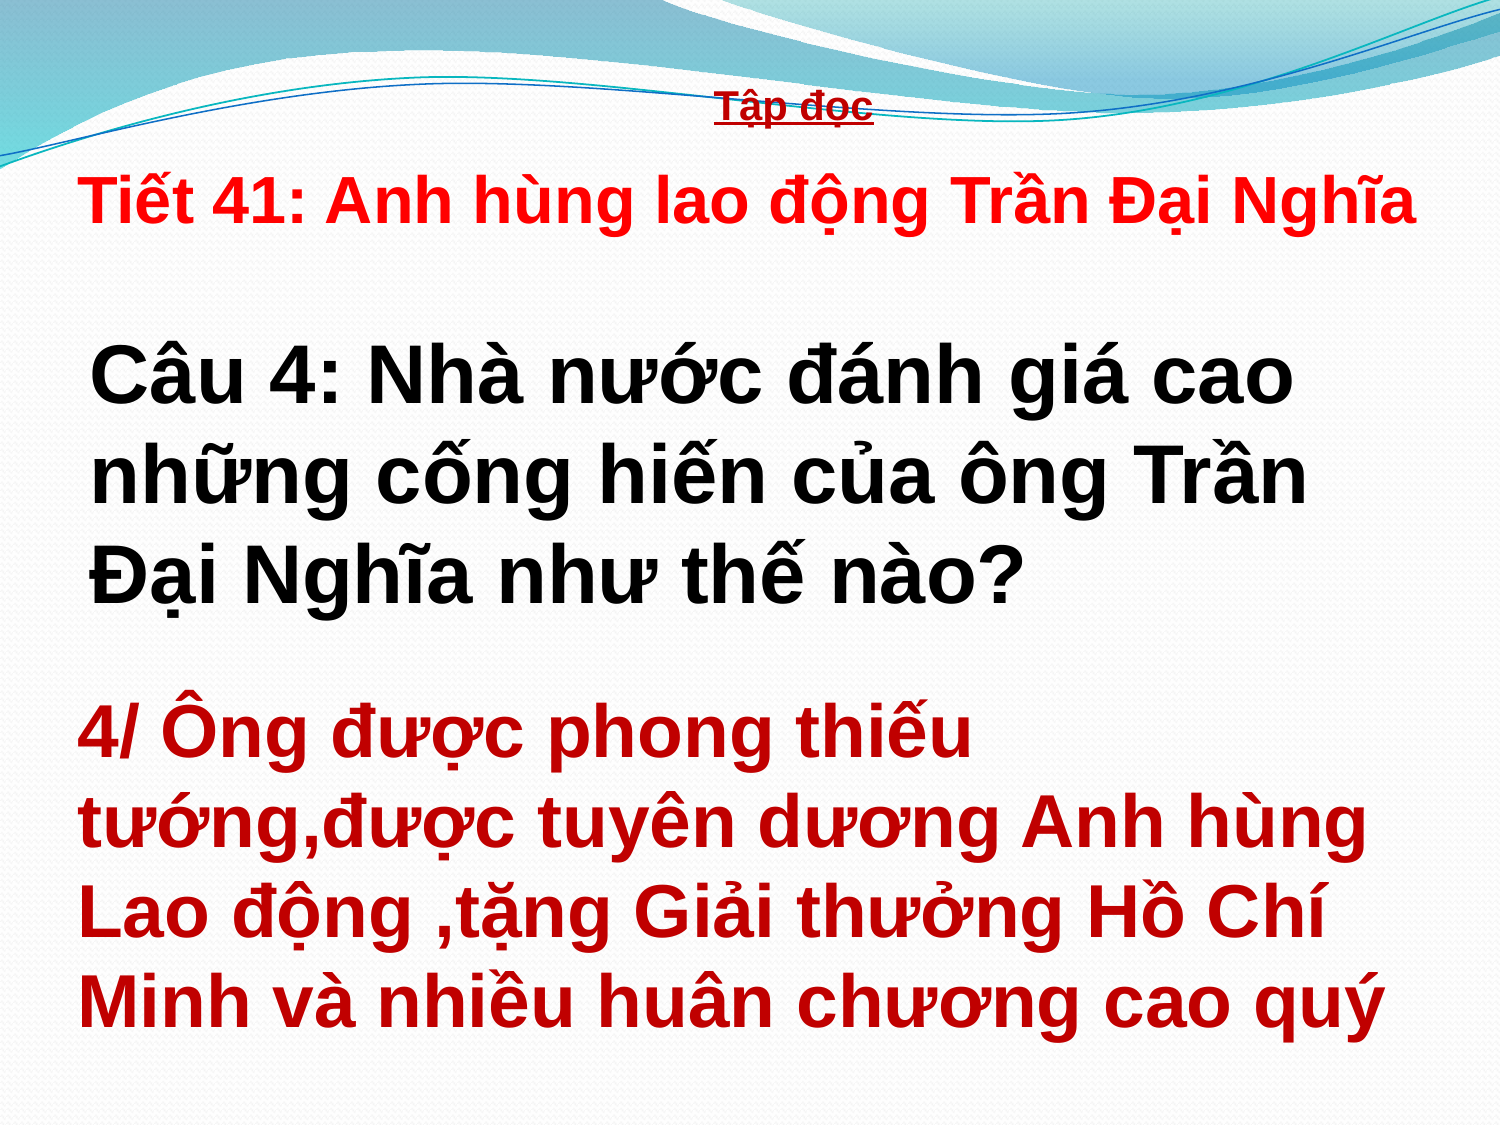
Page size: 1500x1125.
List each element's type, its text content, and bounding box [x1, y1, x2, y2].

text_box Tập đọc [199, 0, 1388, 136]
text_box 4/ Ông được phong thiếu tướng,được tuyên dương Anh hùng Lao động ,tặng Giải thưởng Hồ Chí Minh và nhiều huân chương cao quý [62, 674, 1450, 1050]
text_box Tiết 41: Anh hùng lao động Trần Đại Nghĩa [62, 149, 1500, 245]
text_box Câu 4: Nhà nước đánh giá cao những cống hiến của ông Trần Đại Nghĩa như thế nào? [75, 312, 1463, 628]
